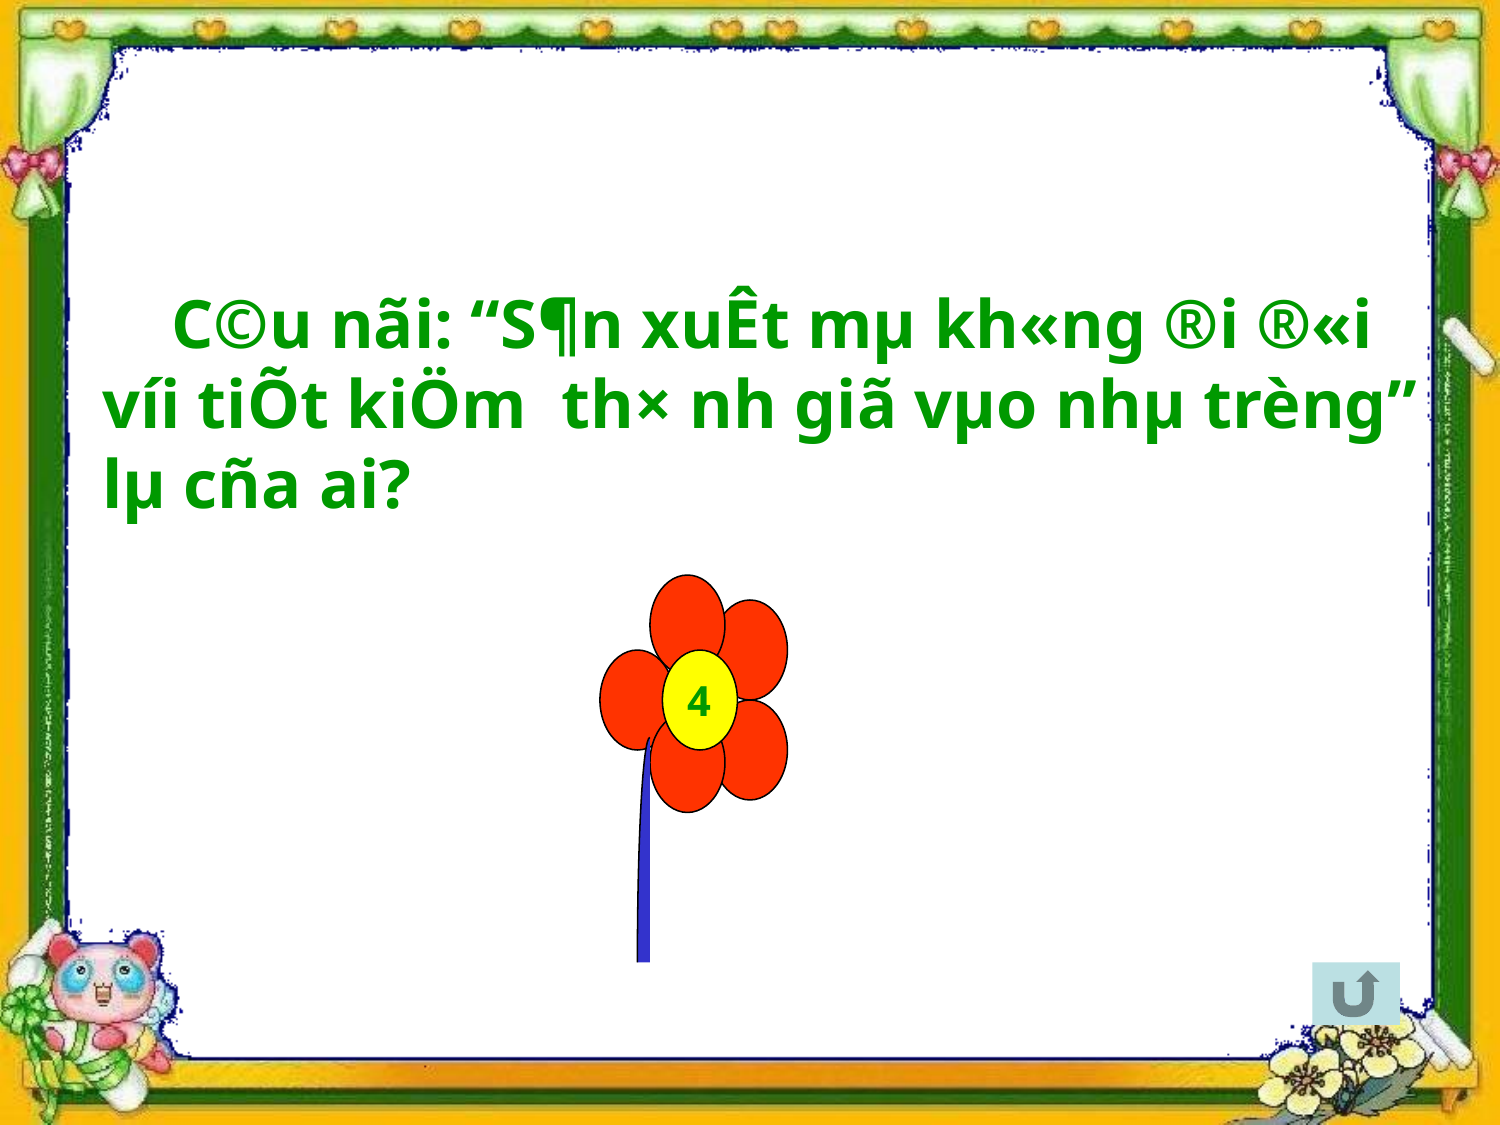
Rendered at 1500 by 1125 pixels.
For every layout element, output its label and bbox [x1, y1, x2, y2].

text_box [599, 574, 788, 963]
picture [0, 0, 1500, 1125]
